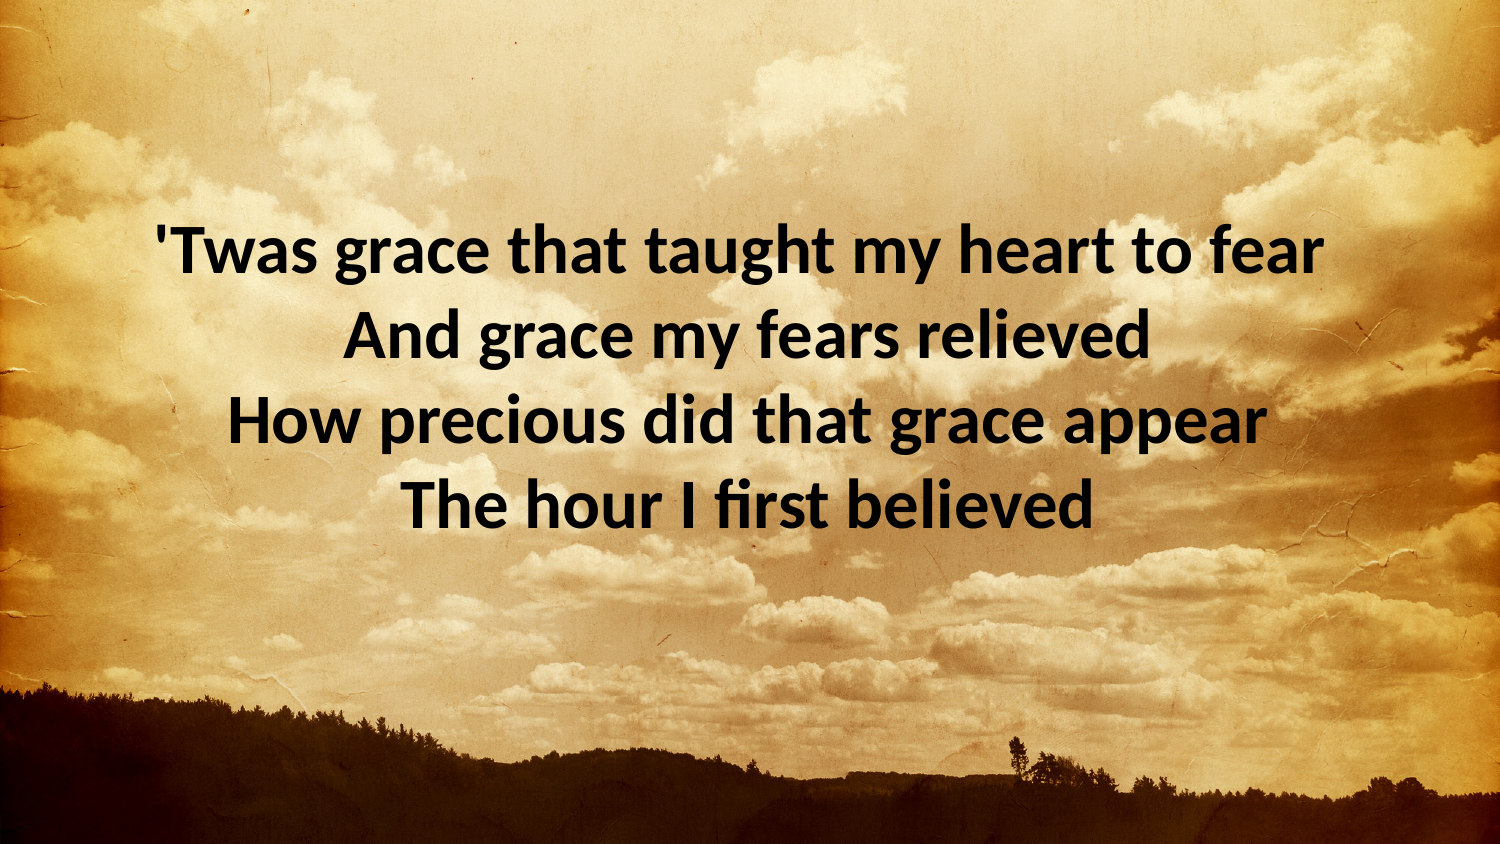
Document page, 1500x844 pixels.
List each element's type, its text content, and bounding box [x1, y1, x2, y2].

picture [0, 0, 1500, 844]
text_box 'Twas grace that taught my heart to fear And grace my fears relieved How precious did that grace appear The hour I first believed [52, 195, 1446, 586]
